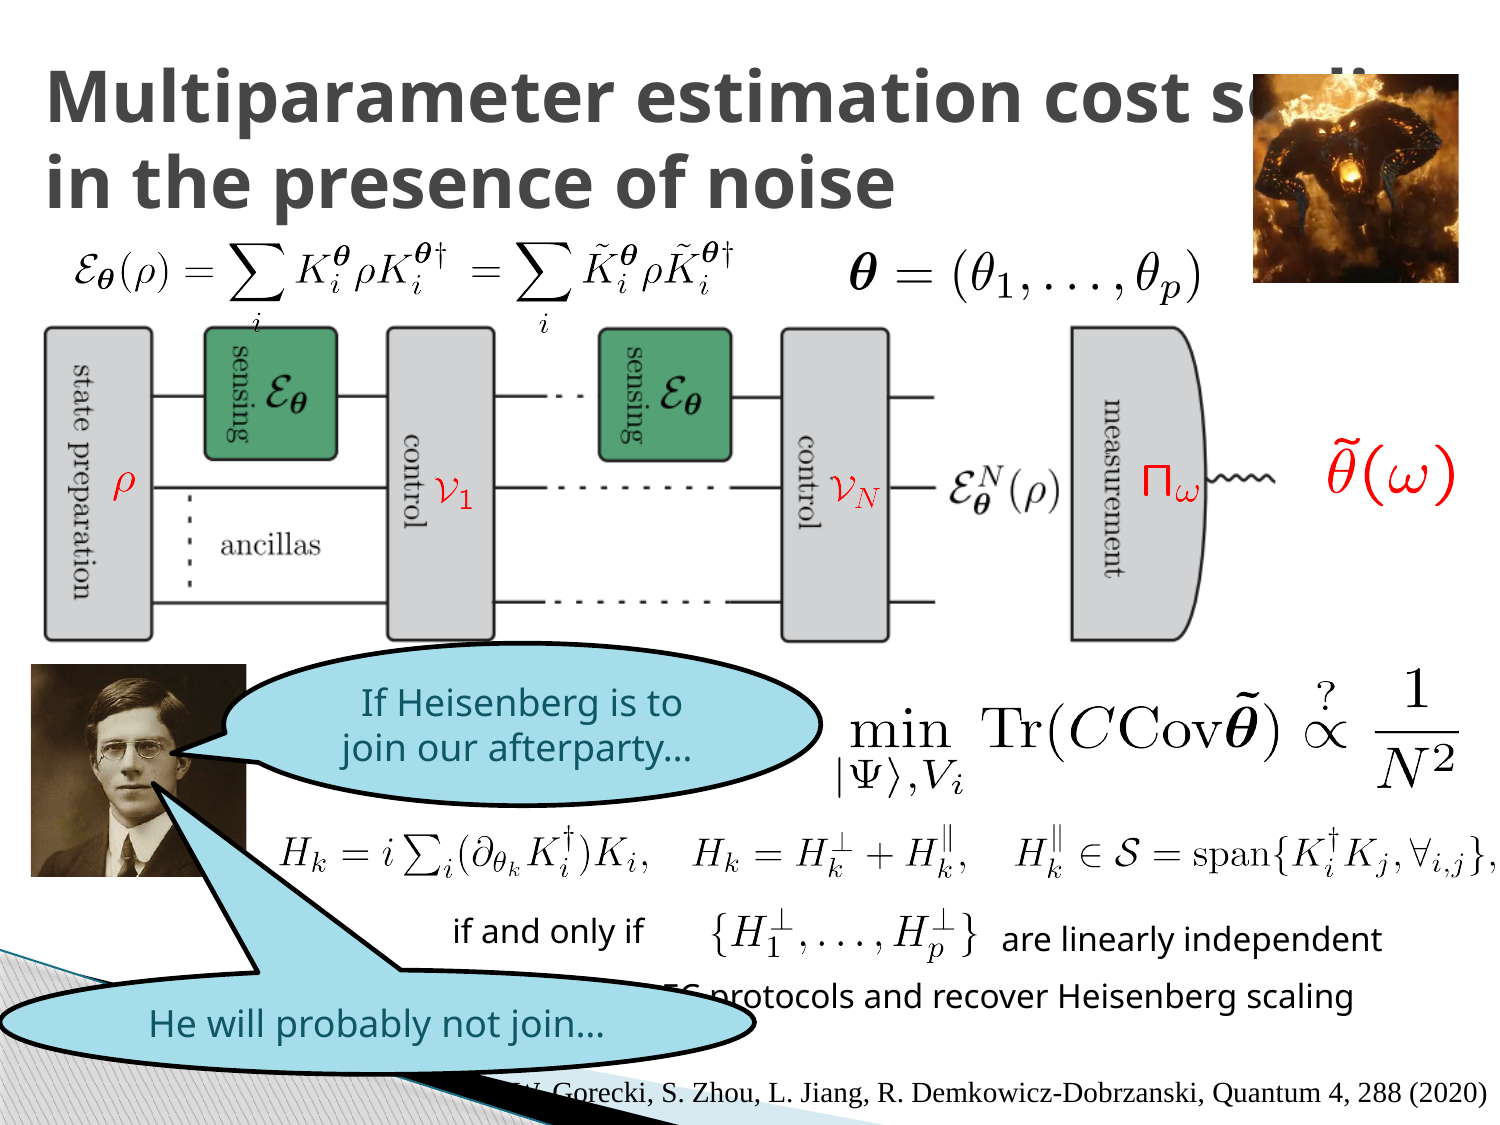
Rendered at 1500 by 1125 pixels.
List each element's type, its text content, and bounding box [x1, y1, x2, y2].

text_box If Heisenberg is to join our afterparty… [251, 670, 826, 811]
picture [838, 668, 1459, 799]
text_box He will probably not join… [0, 851, 753, 1079]
picture [692, 823, 1496, 878]
title Multiparameter estimation cost scaling in the presence of noise [29, 42, 1489, 231]
picture [1252, 74, 1459, 283]
picture [30, 663, 247, 877]
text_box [5, 241, 1454, 660]
text_box W. Gorecki, S. Zhou, L. Jiang, R. Demkowicz-Dobrzanski, Quantum 4, 288 (2020) [458, 1066, 1500, 1116]
picture [279, 825, 647, 878]
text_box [324, 902, 1498, 1024]
